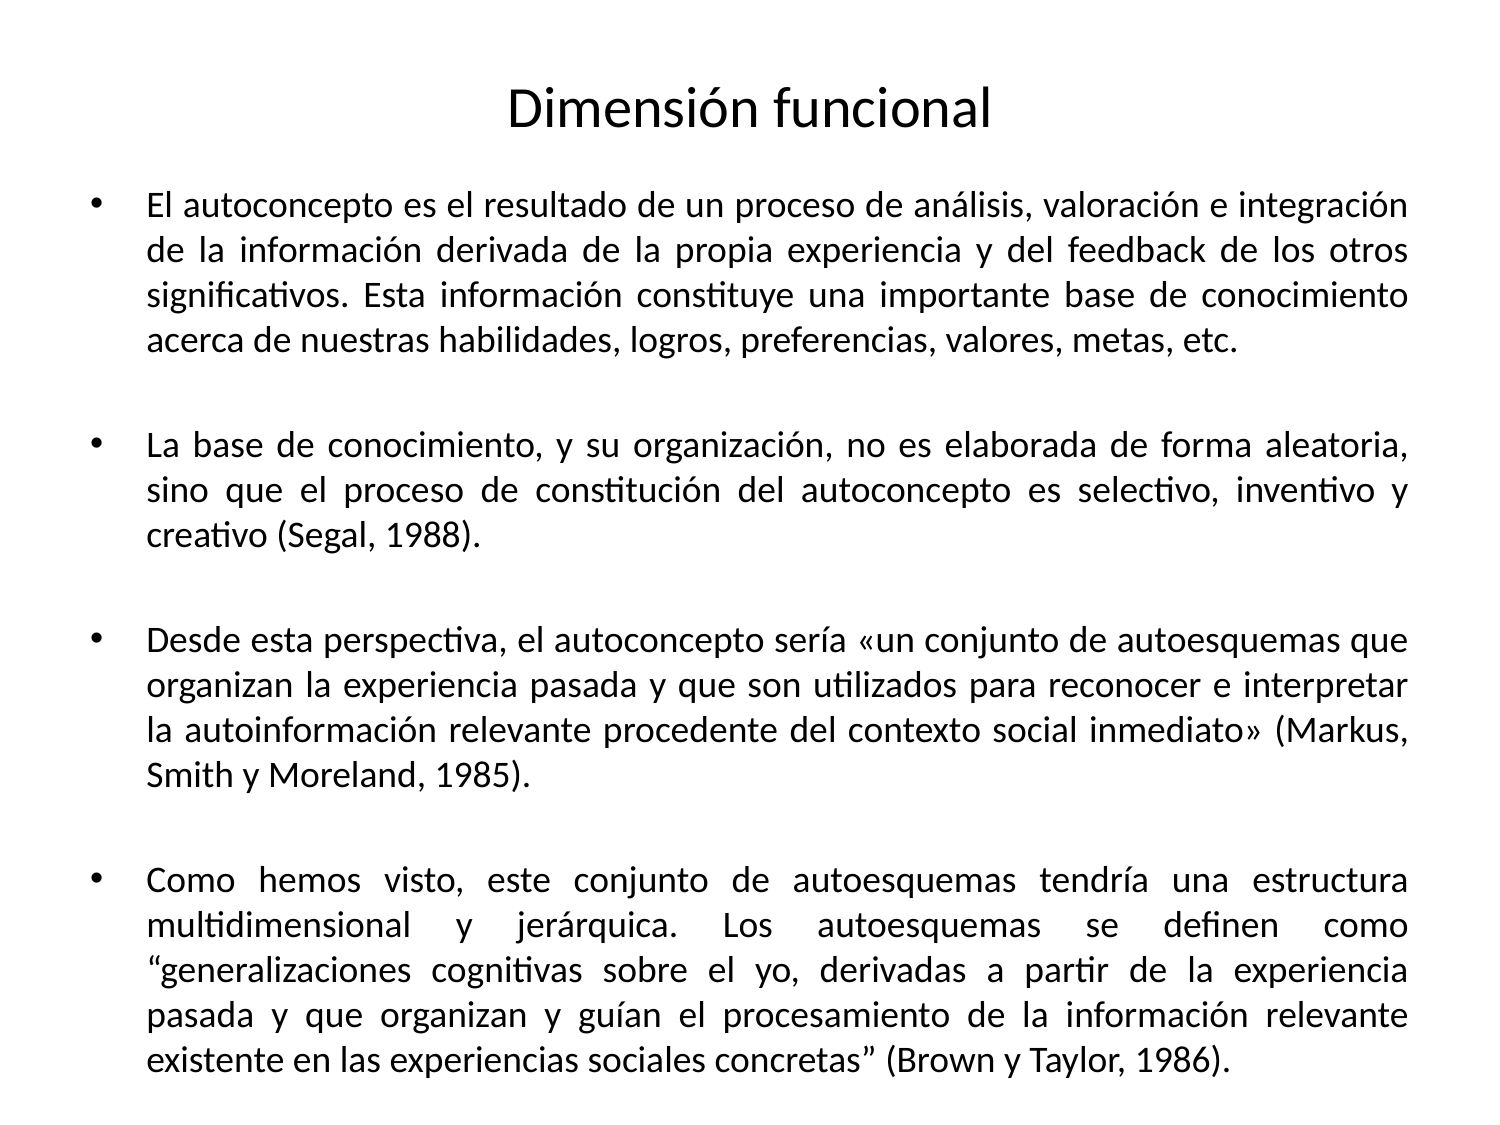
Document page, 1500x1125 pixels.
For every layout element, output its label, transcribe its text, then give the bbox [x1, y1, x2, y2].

title Dimensión funcional [75, 45, 1425, 172]
list El autoconcepto es el resultado de un proceso de análisis, valoración e integración de la información derivada de la propia experiencia y del feedback de los otros significativos. Esta información constituye una importante base de conocimiento acerca de nuestras habilidades, logros, preferencias, valores, metas, etc. La base de conocimiento, y su organización, no es elaborada de forma aleatoria, sino que el proceso de constitución del autoconcepto es selectivo, inventivo y creativo (Segal, 1988). Desde esta perspectiva, el autoconcepto sería «un conjunto de autoesquemas que organizan la experiencia pasada y que son utilizados para reconocer e interpretar la autoinformación relevante procedente del contexto social inmediato» (Markus, Smith y Moreland, 1985). Como hemos visto, este conjunto de autoesquemas tendría una estructura multidimensional y jerárquica. Los autoesquemas se definen como “generalizaciones cognitivas sobre el yo, derivadas a partir de la experiencia pasada y que organizan y guían el procesamiento de la información relevante existente en las experiencias sociales concretas” (Brown y Taylor, 1986). [75, 172, 1425, 1005]
